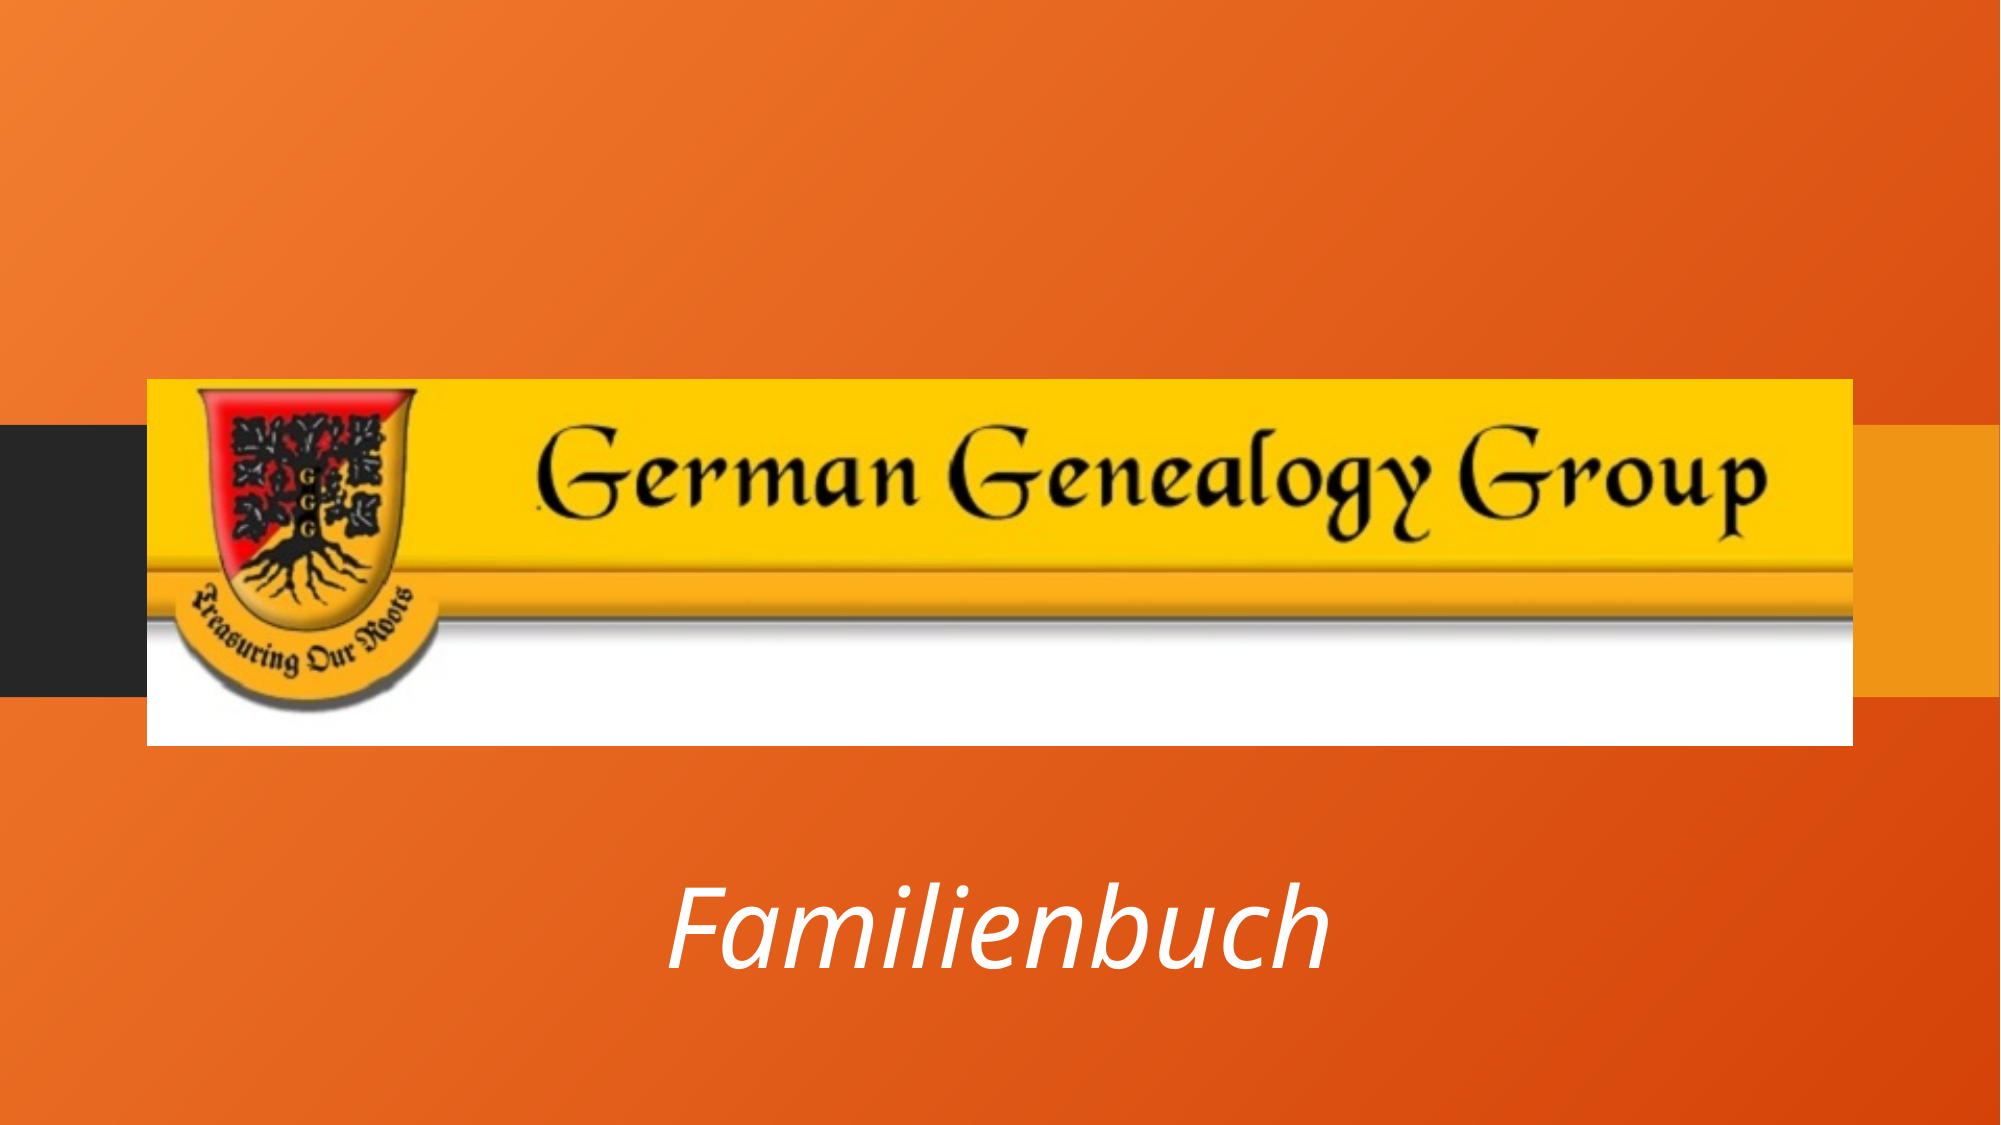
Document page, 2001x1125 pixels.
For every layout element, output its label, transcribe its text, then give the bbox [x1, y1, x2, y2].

picture [147, 378, 1853, 747]
title Familienbuch [332, 774, 1668, 1001]
